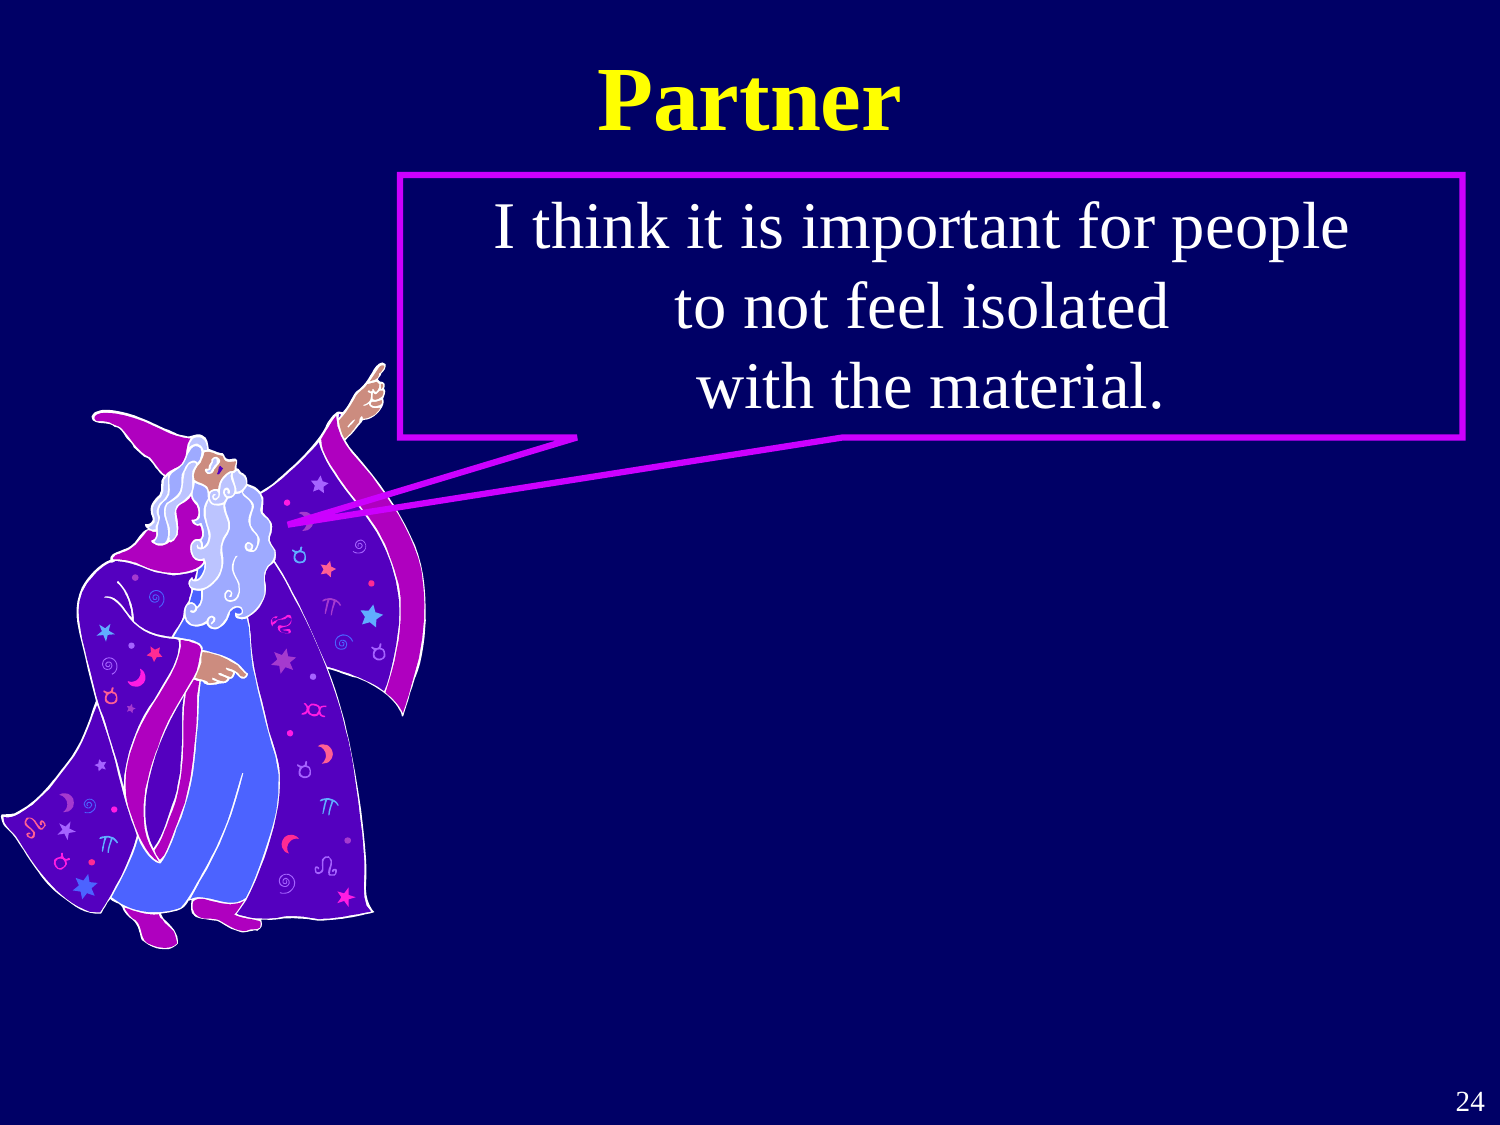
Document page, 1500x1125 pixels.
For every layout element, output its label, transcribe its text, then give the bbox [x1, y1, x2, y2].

title Partner [112, 0, 1388, 188]
text_box I think it is important for people to not feel isolated with the material. [399, 174, 1463, 502]
picture [0, 362, 432, 951]
